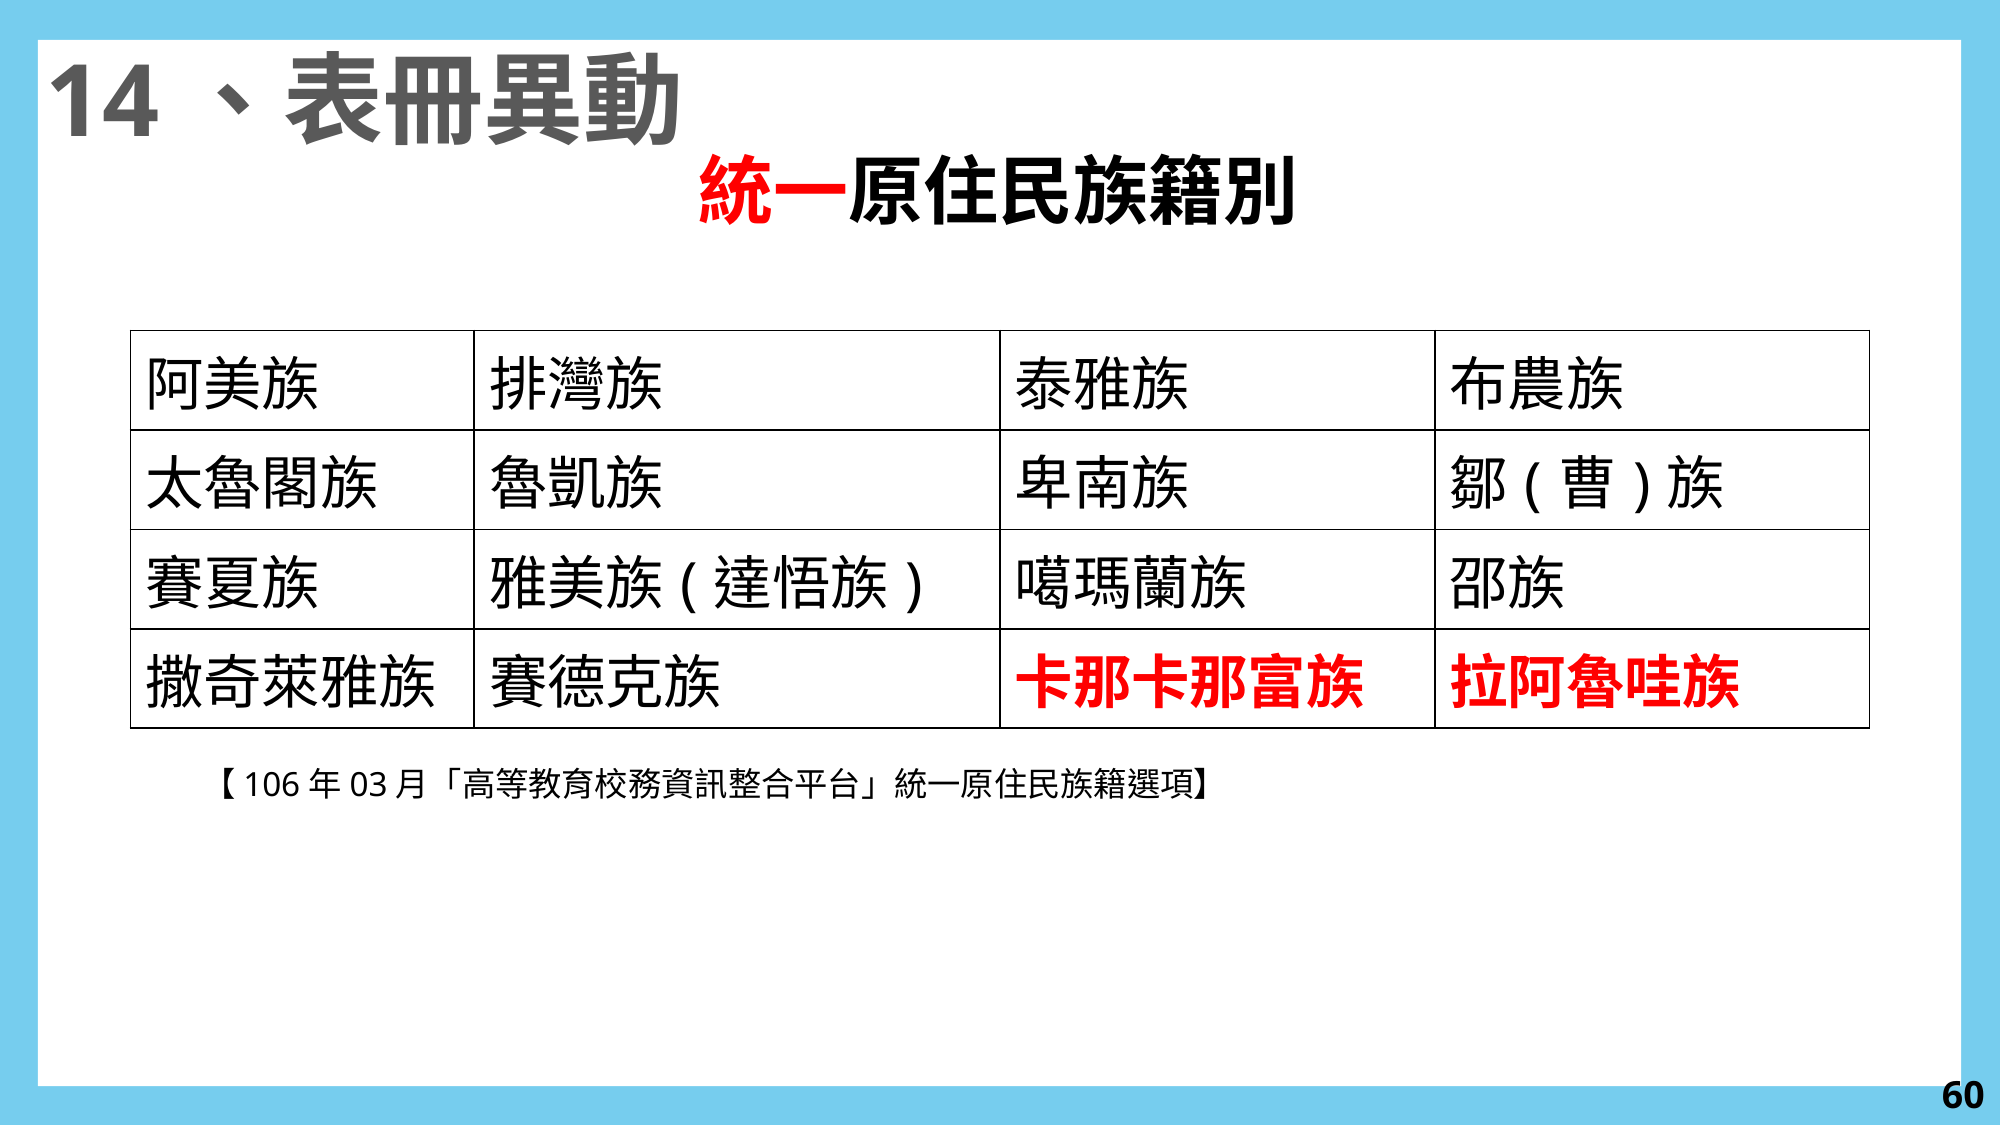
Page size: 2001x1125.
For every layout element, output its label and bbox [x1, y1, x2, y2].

table_cell [475, 630, 999, 727]
table_cell [131, 431, 473, 529]
table_header [1001, 331, 1434, 429]
table_cell [1001, 431, 1434, 529]
table_cell [1436, 630, 1869, 727]
table_cell [1001, 630, 1434, 727]
table_cell [1436, 431, 1869, 529]
text_box [187, 755, 1464, 811]
table_header [1436, 331, 1869, 429]
slide_number [1720, 1066, 2000, 1125]
table_header [475, 331, 999, 429]
table_cell [1001, 530, 1434, 628]
table_cell [475, 431, 999, 529]
table_cell [475, 530, 999, 628]
text_box [30, 29, 1396, 259]
table_cell [131, 530, 473, 628]
table_header [131, 331, 473, 429]
table_cell [131, 630, 473, 727]
table_cell [1436, 530, 1869, 628]
